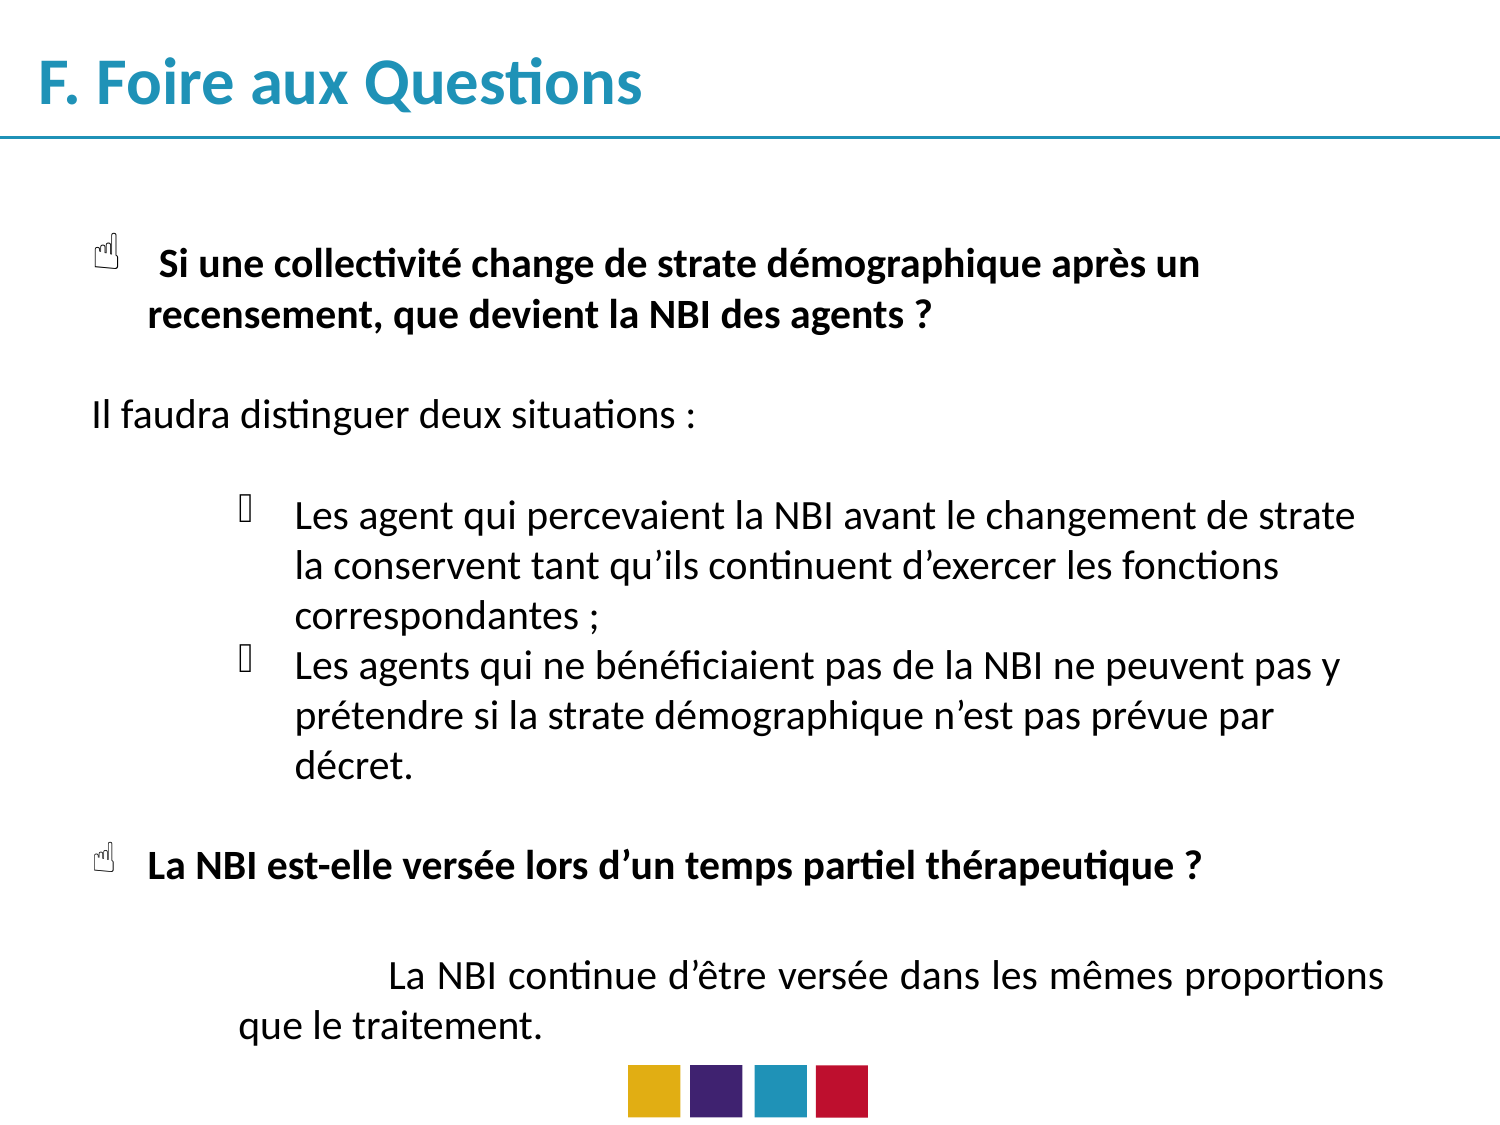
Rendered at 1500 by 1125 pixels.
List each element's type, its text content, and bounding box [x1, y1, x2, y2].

text_box F. Foire aux Questions [23, 30, 1423, 126]
text_box [49, 184, 1451, 1012]
text_box Si une collectivité change de strate démographique après un recensement, que devient la NBI des agents ? Il faudra distinguer deux situations : Les agent qui percevaient la NBI avant le changement de strate la conservent tant qu’ils continuent d’exercer les fonctions correspondantes ; Les agents qui ne bénéficiaient pas de la NBI ne peuvent pas y prétendre si la strate démographique n’est pas prévue par décret. La NBI est-elle versée lors d’un temps partiel thérapeutique ? La NBI continue d’être versée dans les mêmes proportions que le traitement. [76, 219, 1400, 1125]
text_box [627, 1064, 869, 1118]
